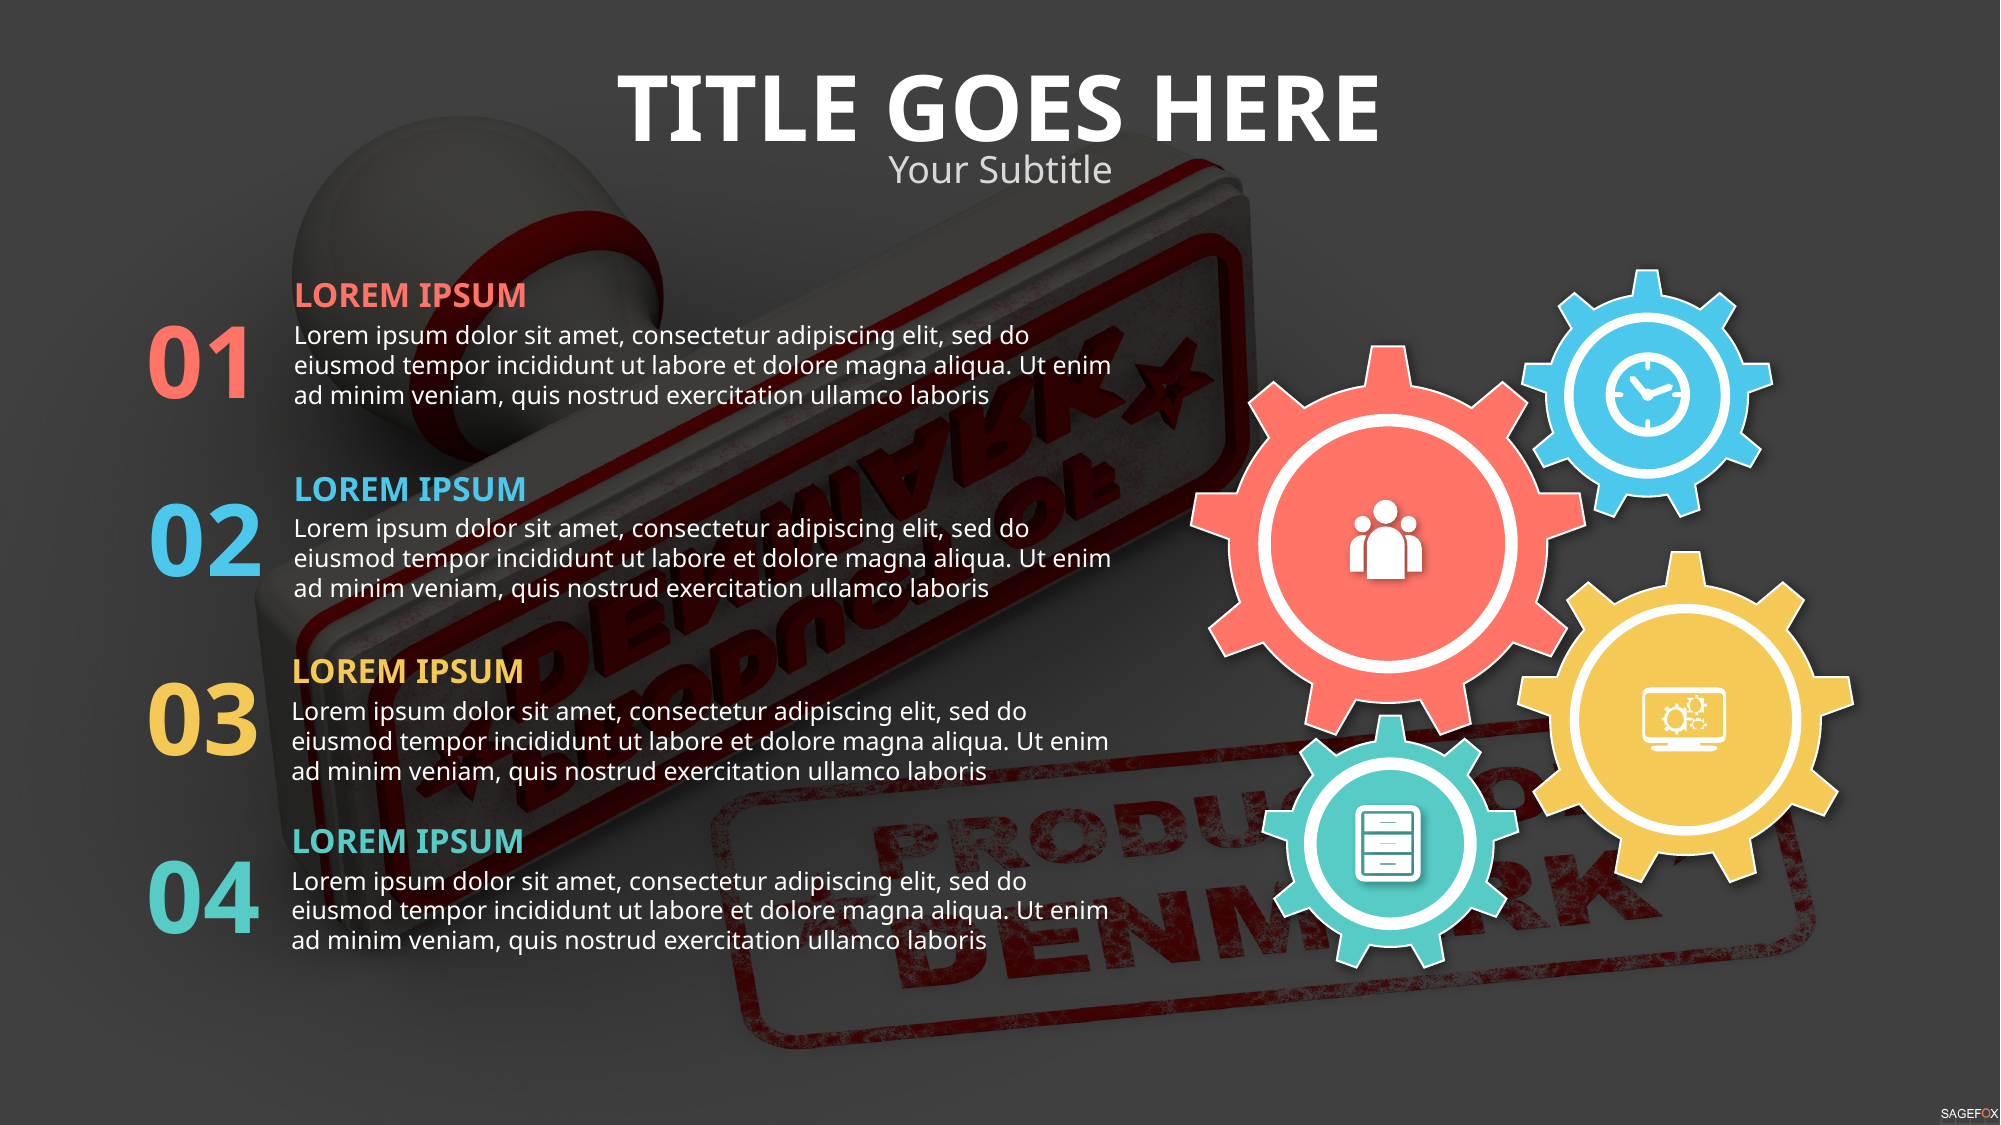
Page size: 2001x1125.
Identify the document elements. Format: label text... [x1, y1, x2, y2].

text_box 02 [148, 476, 264, 597]
picture [0, 0, 2001, 1125]
text_box 01 [146, 298, 262, 419]
text_box LOREM IPSUM Lorem ipsum dolor sit amet, consectetur adipiscing elit, sed do eiusmod tempor incididunt ut labore et dolore magna aliqua. Ut enim ad minim veniam, quis nostrud exercitation ullamco laboris [279, 267, 1152, 417]
text_box LOREM IPSUM Lorem ipsum dolor sit amet, consectetur adipiscing elit, sed do eiusmod tempor incididunt ut labore et dolore magna aliqua. Ut enim ad minim veniam, quis nostrud exercitation ullamco laboris [279, 460, 1151, 611]
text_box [1516, 550, 1855, 889]
text_box 03 [146, 654, 261, 775]
text_box 04 [146, 833, 262, 954]
text_box LOREM IPSUM Lorem ipsum dolor sit amet, consectetur adipiscing elit, sed do eiusmod tempor incididunt ut labore et dolore magna aliqua. Ut enim ad minim veniam, quis nostrud exercitation ullamco laboris [276, 812, 1149, 963]
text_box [1642, 687, 1727, 752]
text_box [1261, 714, 1520, 973]
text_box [1188, 344, 1588, 743]
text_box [1605, 352, 1691, 437]
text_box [548, 42, 1452, 199]
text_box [1520, 269, 1774, 522]
text_box LOREM IPSUM Lorem ipsum dolor sit amet, consectetur adipiscing elit, sed do eiusmod tempor incididunt ut labore et dolore magna aliqua. Ut enim ad minim veniam, quis nostrud exercitation ullamco laboris [276, 643, 1149, 793]
